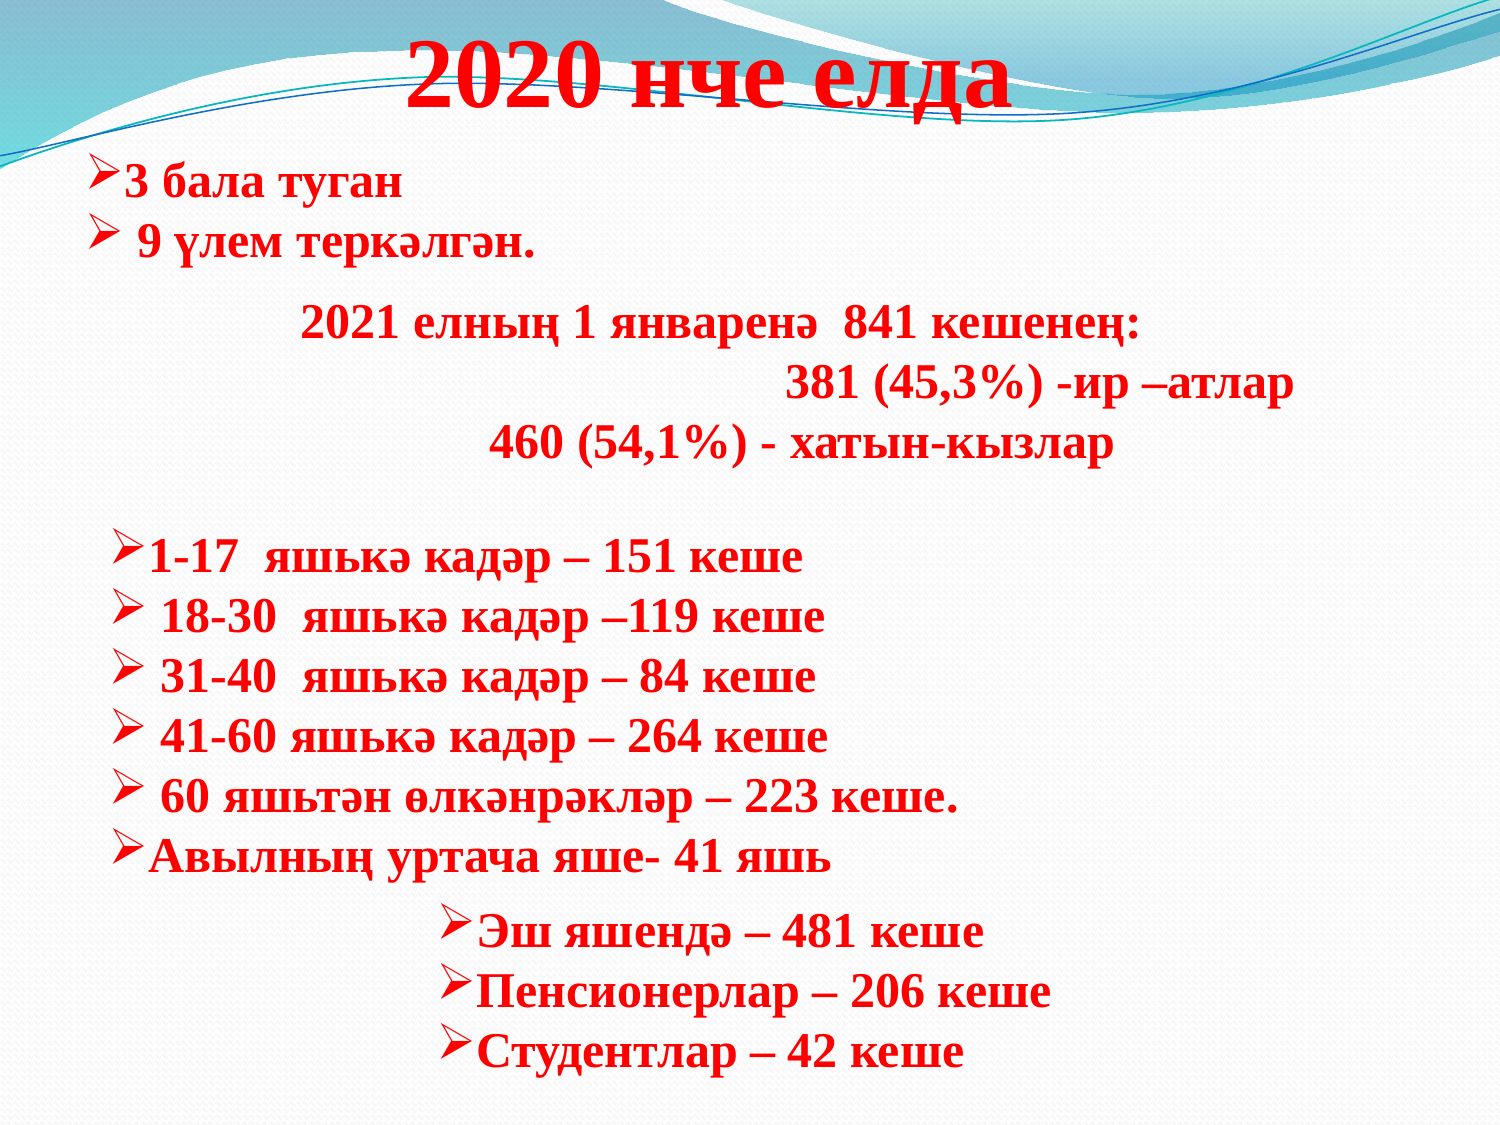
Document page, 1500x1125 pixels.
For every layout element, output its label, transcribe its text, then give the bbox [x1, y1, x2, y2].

text_box 3 бала туган 9 үлем теркәлгән. [70, 140, 1125, 276]
text_box 1-17 яшькә кадәр – 151 кеше 18-30 яшькә кадәр –119 кеше 31-40 яшькә кадәр – 84 кеше 41-60 яшькә кадәр – 264 кеше 60 яшьтән өлкәнрәкләр – 223 кеше. Авылның уртача яше- 41 яшь [93, 515, 1032, 891]
text_box 2020 нче елда [128, 0, 1289, 135]
text_box 2021 елның 1 январенә 841 кешенең: 381 (45,3%) -ир –атлар 460 (54,1%) - хатын-кызлар [281, 281, 1325, 476]
text_box Эш яшендә – 481 кеше Пенсионерлар – 206 кеше Студентлар – 42 кеше [421, 890, 1266, 1086]
